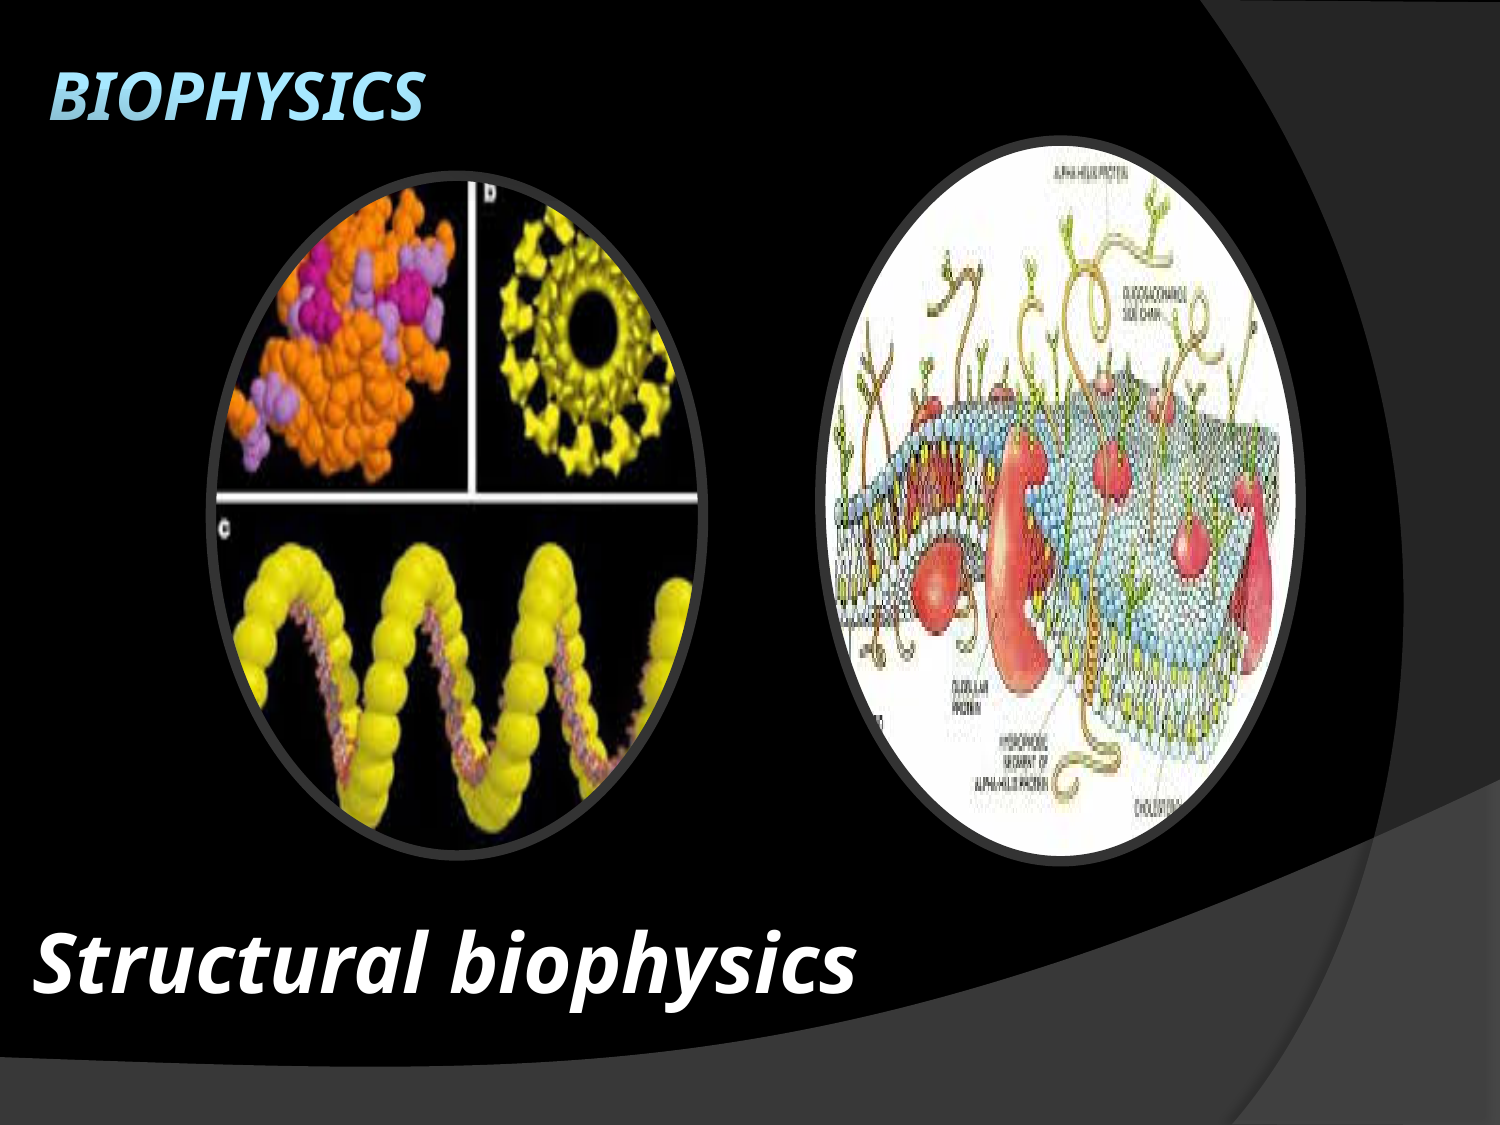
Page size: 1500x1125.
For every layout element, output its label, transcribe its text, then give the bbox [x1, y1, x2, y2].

picture [820, 140, 1301, 862]
picture [210, 175, 704, 856]
text_box Structural biophysics [17, 902, 875, 1018]
text_box BIOPHYSICS [33, 46, 442, 142]
